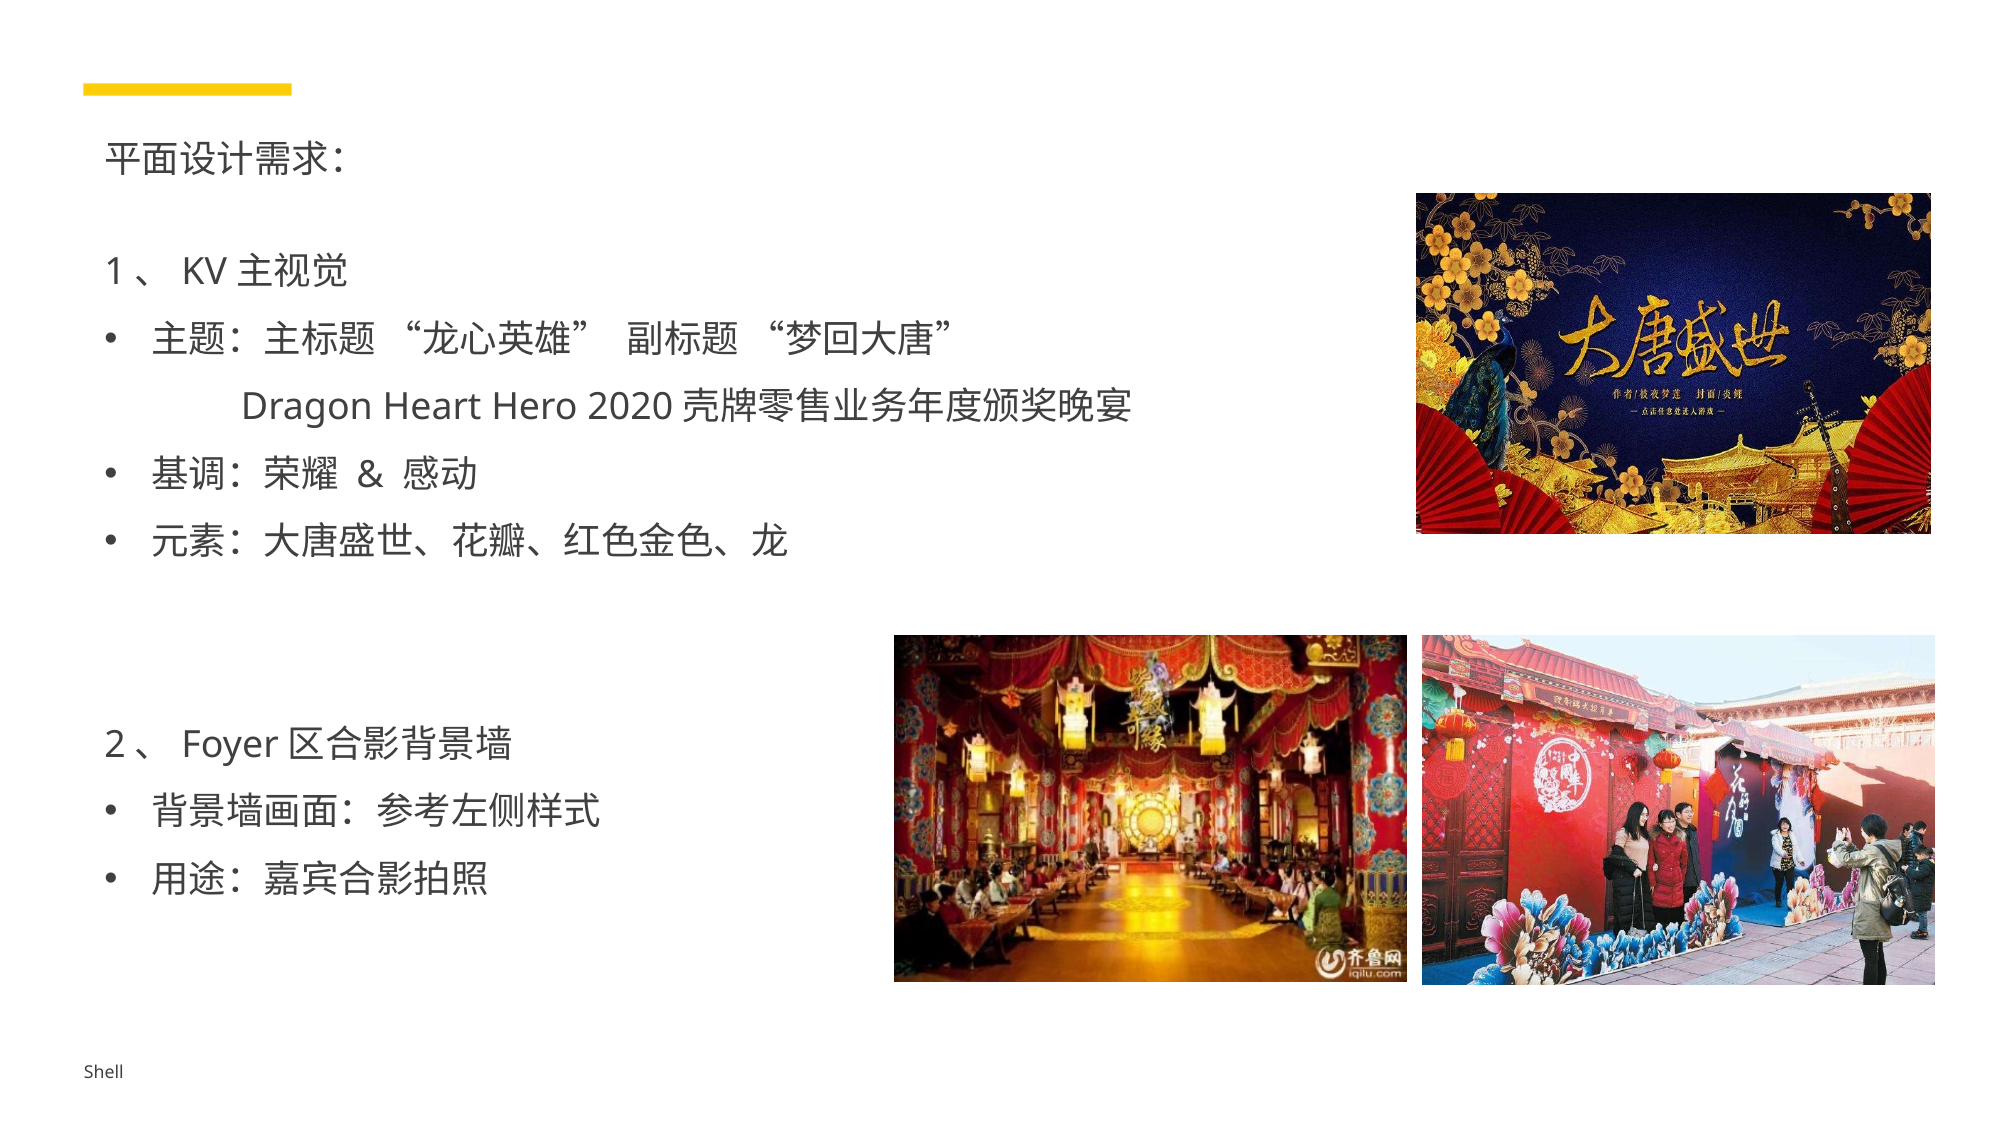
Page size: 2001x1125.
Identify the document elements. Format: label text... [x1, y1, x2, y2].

picture [1416, 193, 1931, 534]
picture [1422, 634, 1936, 985]
text_box 平面设计需求： 1、KV主视觉 主题：主标题 “龙心英雄” 副标题 “梦回大唐” Dragon Heart Hero 2020壳牌零售业务年度颁奖晚宴 基调：荣耀 & 感动 元素：大唐盛世、花瓣、红色金色、龙 2、Foyer区合影背景墙 背景墙画面：参考左侧样式 用途：嘉宾合影拍照 [89, 127, 1282, 907]
picture [894, 634, 1408, 982]
